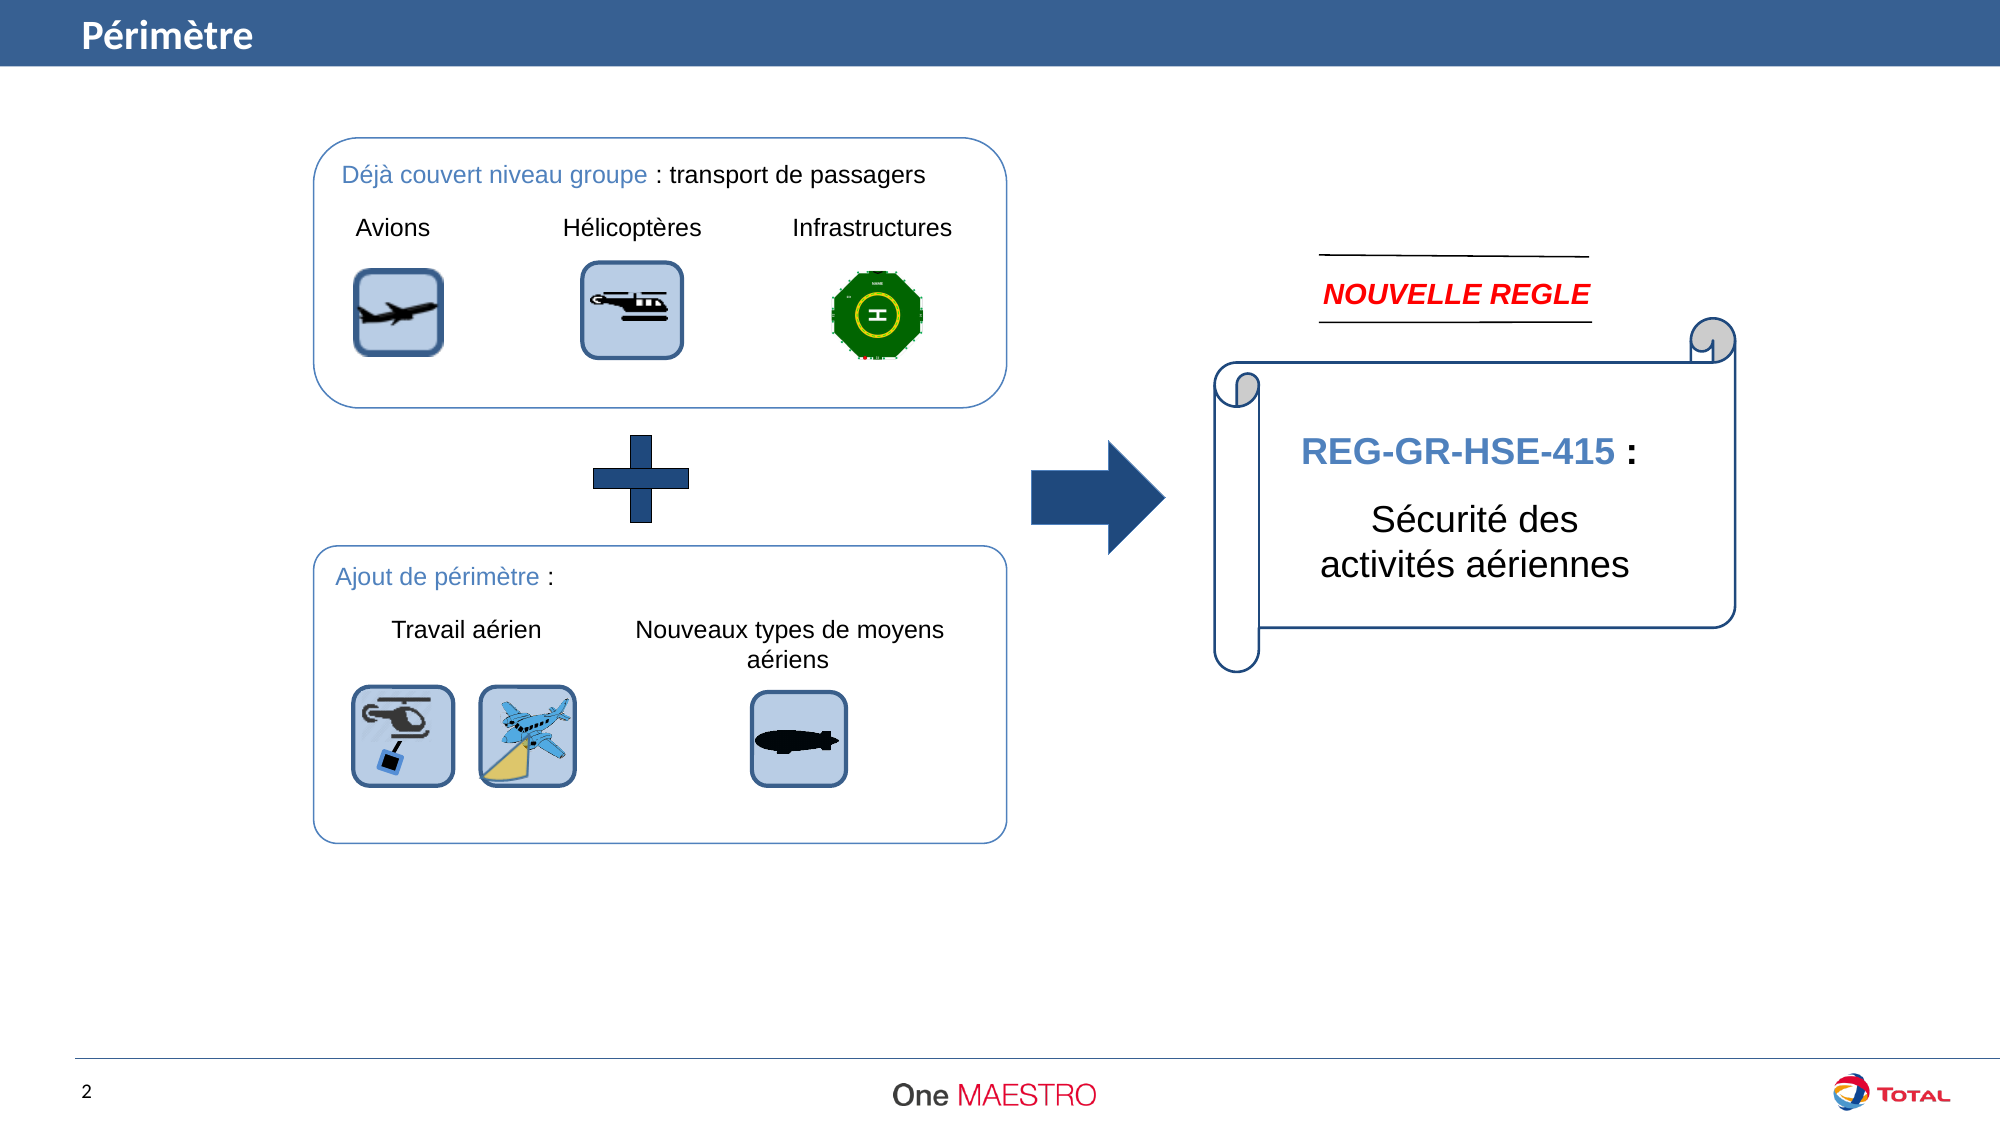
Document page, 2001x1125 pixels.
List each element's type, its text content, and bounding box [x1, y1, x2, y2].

text_box [1031, 440, 1166, 555]
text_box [353, 686, 454, 786]
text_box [593, 435, 689, 523]
picture [893, 1083, 1096, 1106]
text_box NOUVELLE REGLE [1323, 275, 1591, 311]
text_box Ajout de périmètre : Travail aérien Nouveaux types de moyens aériens [313, 545, 1007, 844]
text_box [478, 686, 575, 786]
picture [1826, 1065, 1957, 1118]
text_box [582, 262, 683, 358]
list Périmètre [66, 0, 882, 67]
picture [353, 268, 444, 357]
picture [828, 270, 925, 364]
text_box REG-GR-HSE-415 : Sécurité des activités aériennes [1283, 419, 1667, 661]
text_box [751, 692, 846, 786]
text_box [1214, 318, 1736, 672]
text_box Déjà couvert niveau groupe : transport de passagers Avions Hélicoptères Infrastructures [313, 137, 1007, 408]
